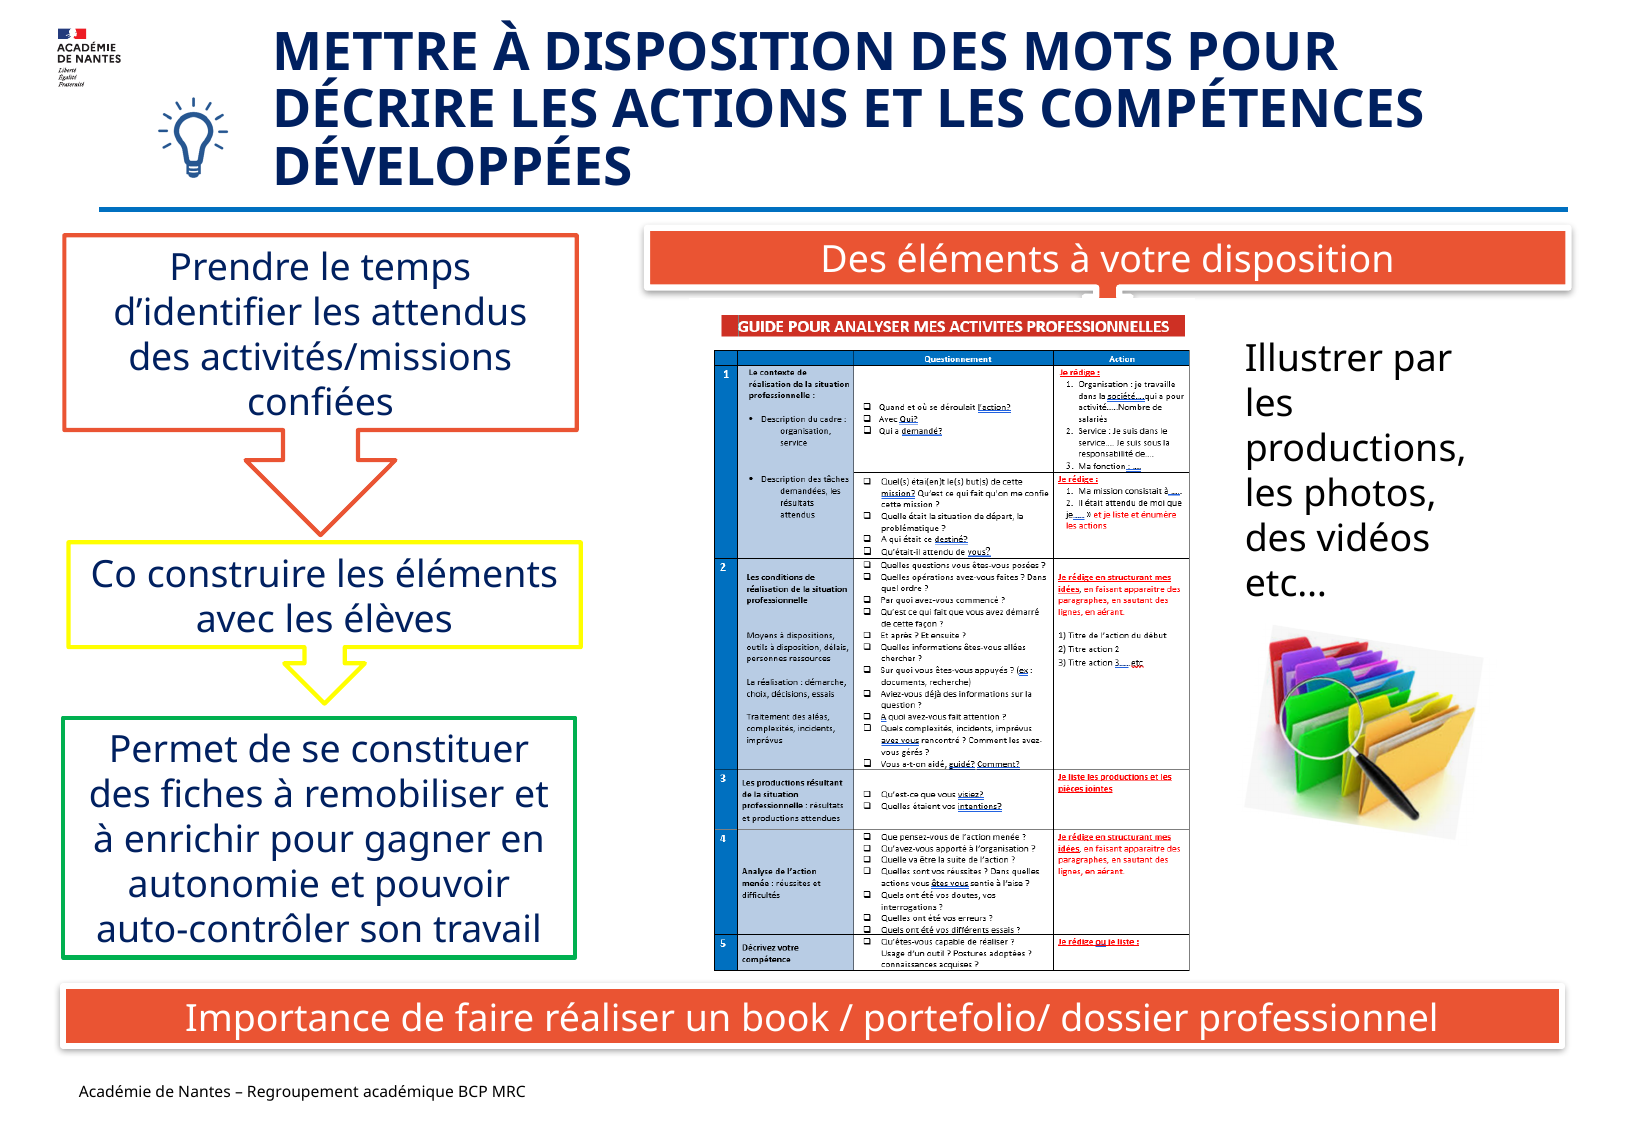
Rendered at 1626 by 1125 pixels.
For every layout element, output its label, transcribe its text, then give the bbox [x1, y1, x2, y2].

text_box Prendre le temps d’identifier les attendus des activités/missions confiées [62, 233, 579, 538]
picture [150, 95, 241, 184]
picture [689, 298, 1196, 984]
text_box Permet de se constituer des fiches à remobiliser et à enrichir pour gagner en autonomie et pouvoir auto-contrôler son travail [61, 716, 577, 960]
text_box METTRE À DISPOSITION DES MOTS POUR DÉCRIRE LES ACTIONS ET LES COMPÉTENCES DÉVELOPPÉES [257, 17, 1589, 209]
text_box Importance de faire réaliser un book / portefolio/ dossier professionnel [60, 983, 1565, 1049]
text_box Académie de Nantes – Regroupement académique BCP MRC [63, 1055, 1114, 1125]
text_box Co construire les éléments avec les élèves [66, 540, 583, 706]
text_box Illustrer par les productions, les photos, des vidéos etc… [1230, 326, 1502, 611]
text_box Des éléments à votre disposition [643, 224, 1572, 296]
picture [1236, 624, 1496, 845]
